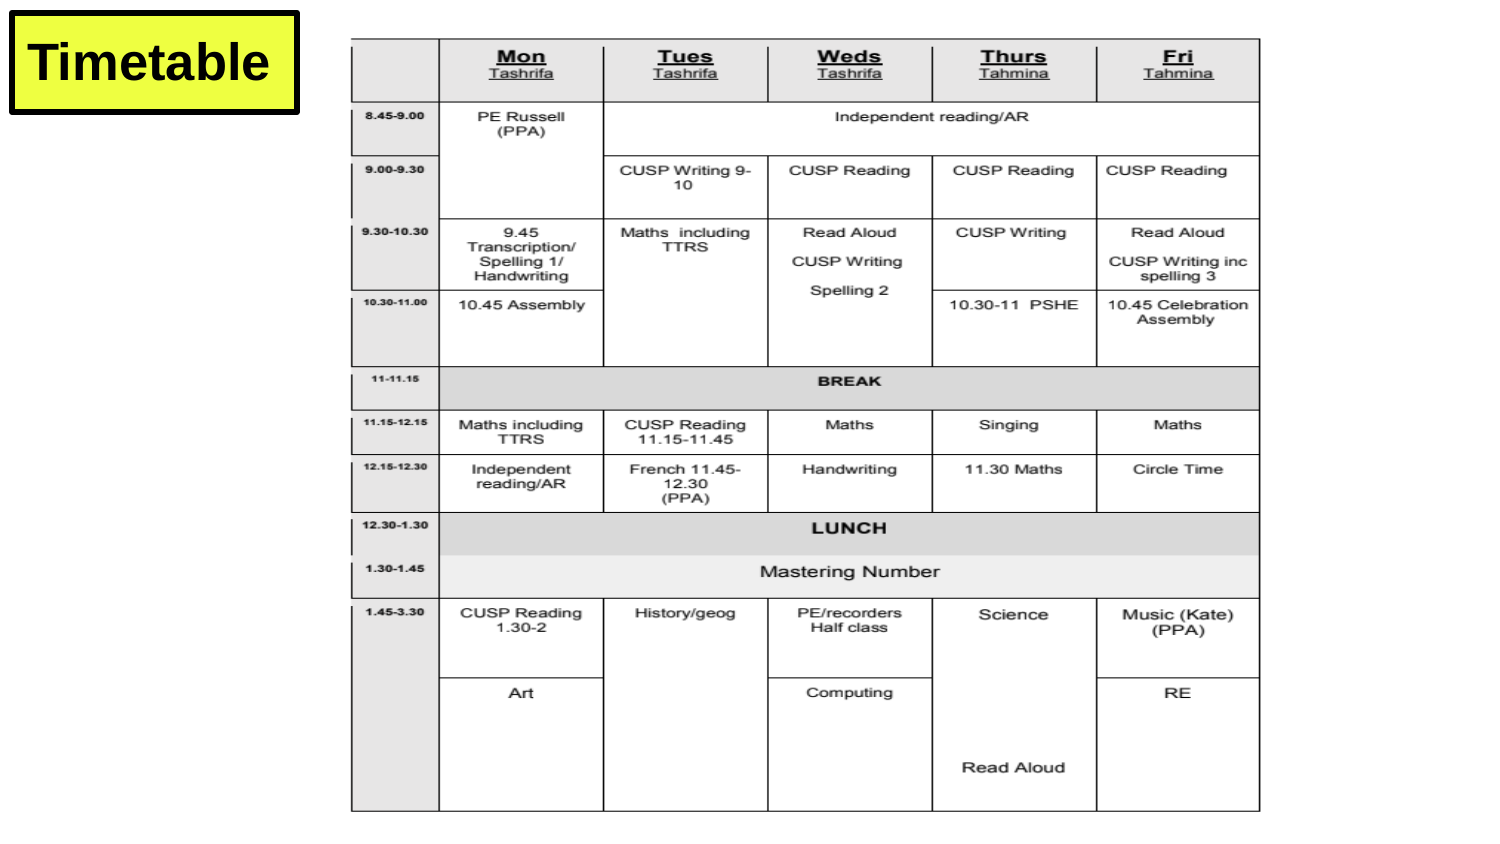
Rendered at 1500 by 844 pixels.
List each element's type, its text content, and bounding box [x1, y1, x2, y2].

list Timetable [12, 12, 297, 113]
picture [335, 24, 1269, 819]
